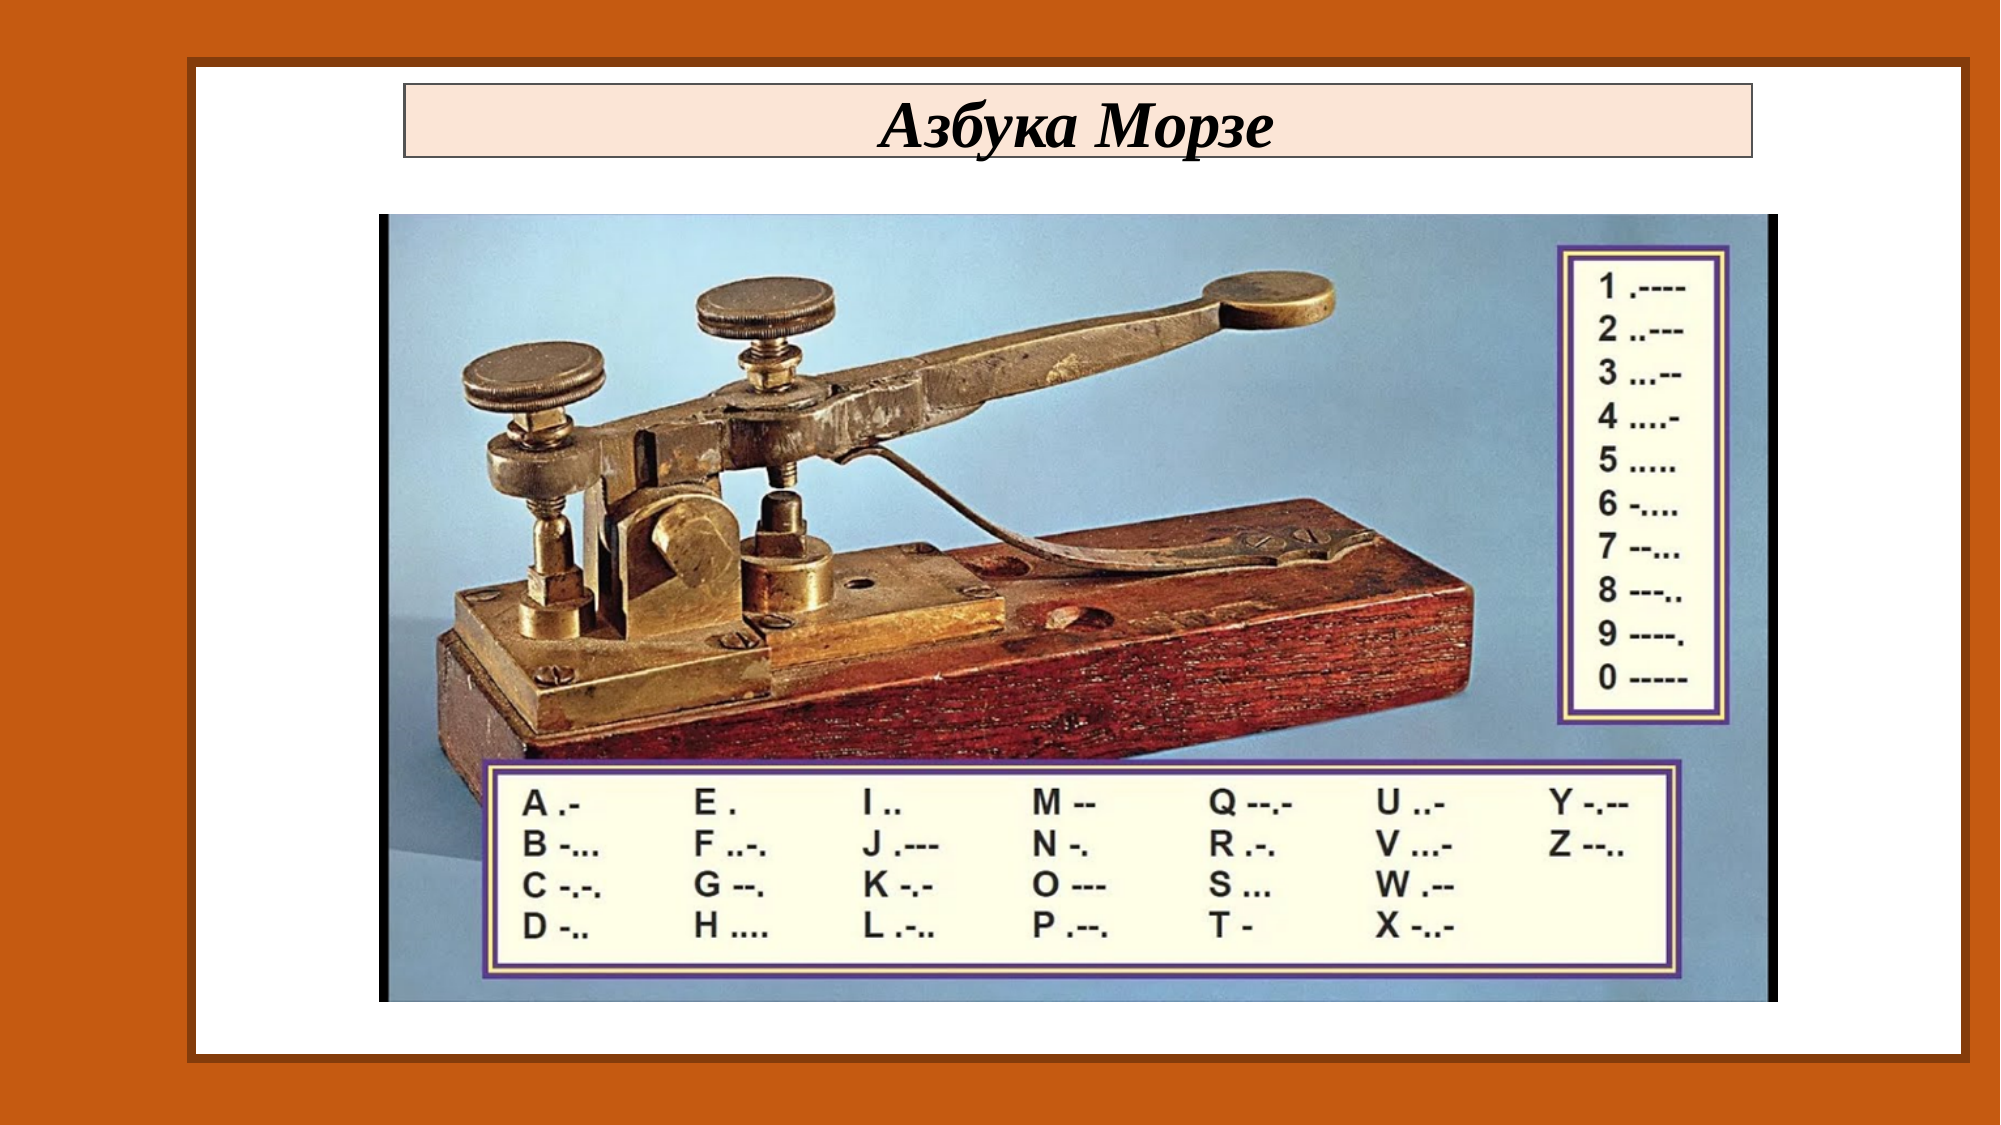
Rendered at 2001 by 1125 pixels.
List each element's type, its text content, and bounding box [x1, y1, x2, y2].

text_box [190, 61, 1966, 1060]
picture [379, 214, 1778, 1002]
text_box Азбука Морзе [403, 83, 1753, 158]
